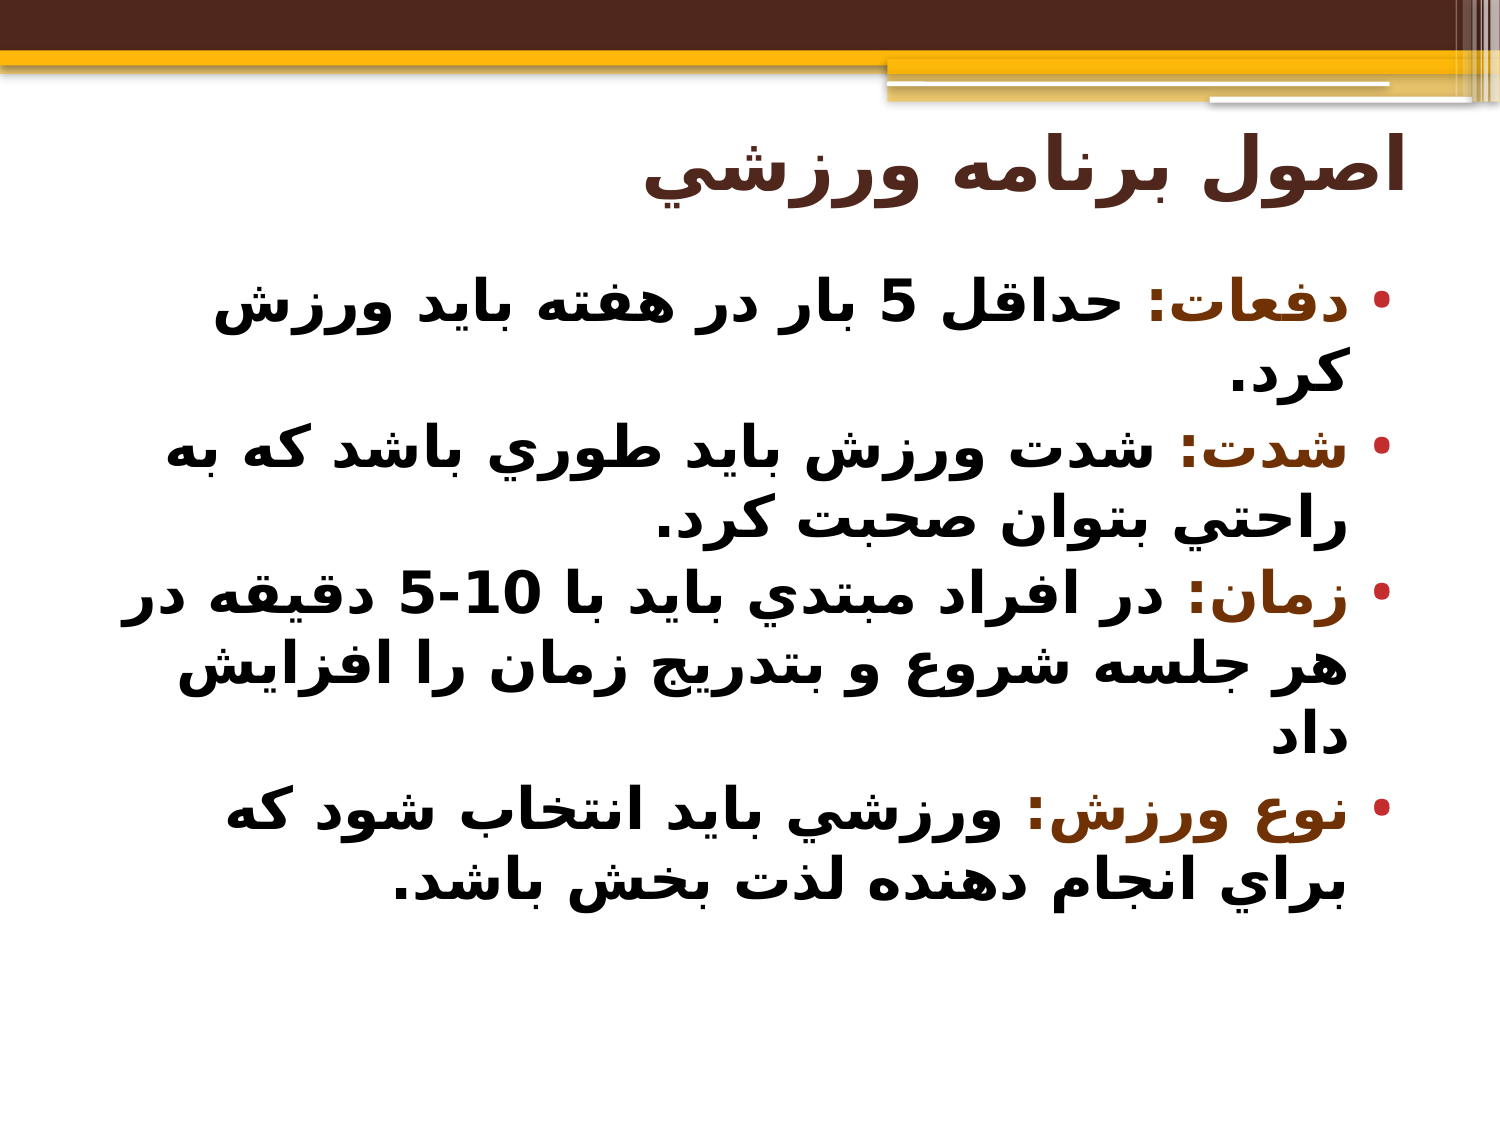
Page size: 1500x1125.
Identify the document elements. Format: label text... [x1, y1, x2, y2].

title اصول برنامه ورزشي [75, 101, 1425, 220]
list دفعات: حداقل 5 بار در هفته بايد ورزش كرد. شدت: شدت ورزش بايد طوري باشد كه به راحتي بتوان صحبت كرد. زمان: در افراد مبتدي بايد با 10-5 دقيقه در هر جلسه شروع و بتدريج زمان را افزايش داد نوع ورزش: ورزشي بايد انتخاب شود كه براي انجام دهنده لذت بخش باشد. [75, 255, 1425, 1079]
